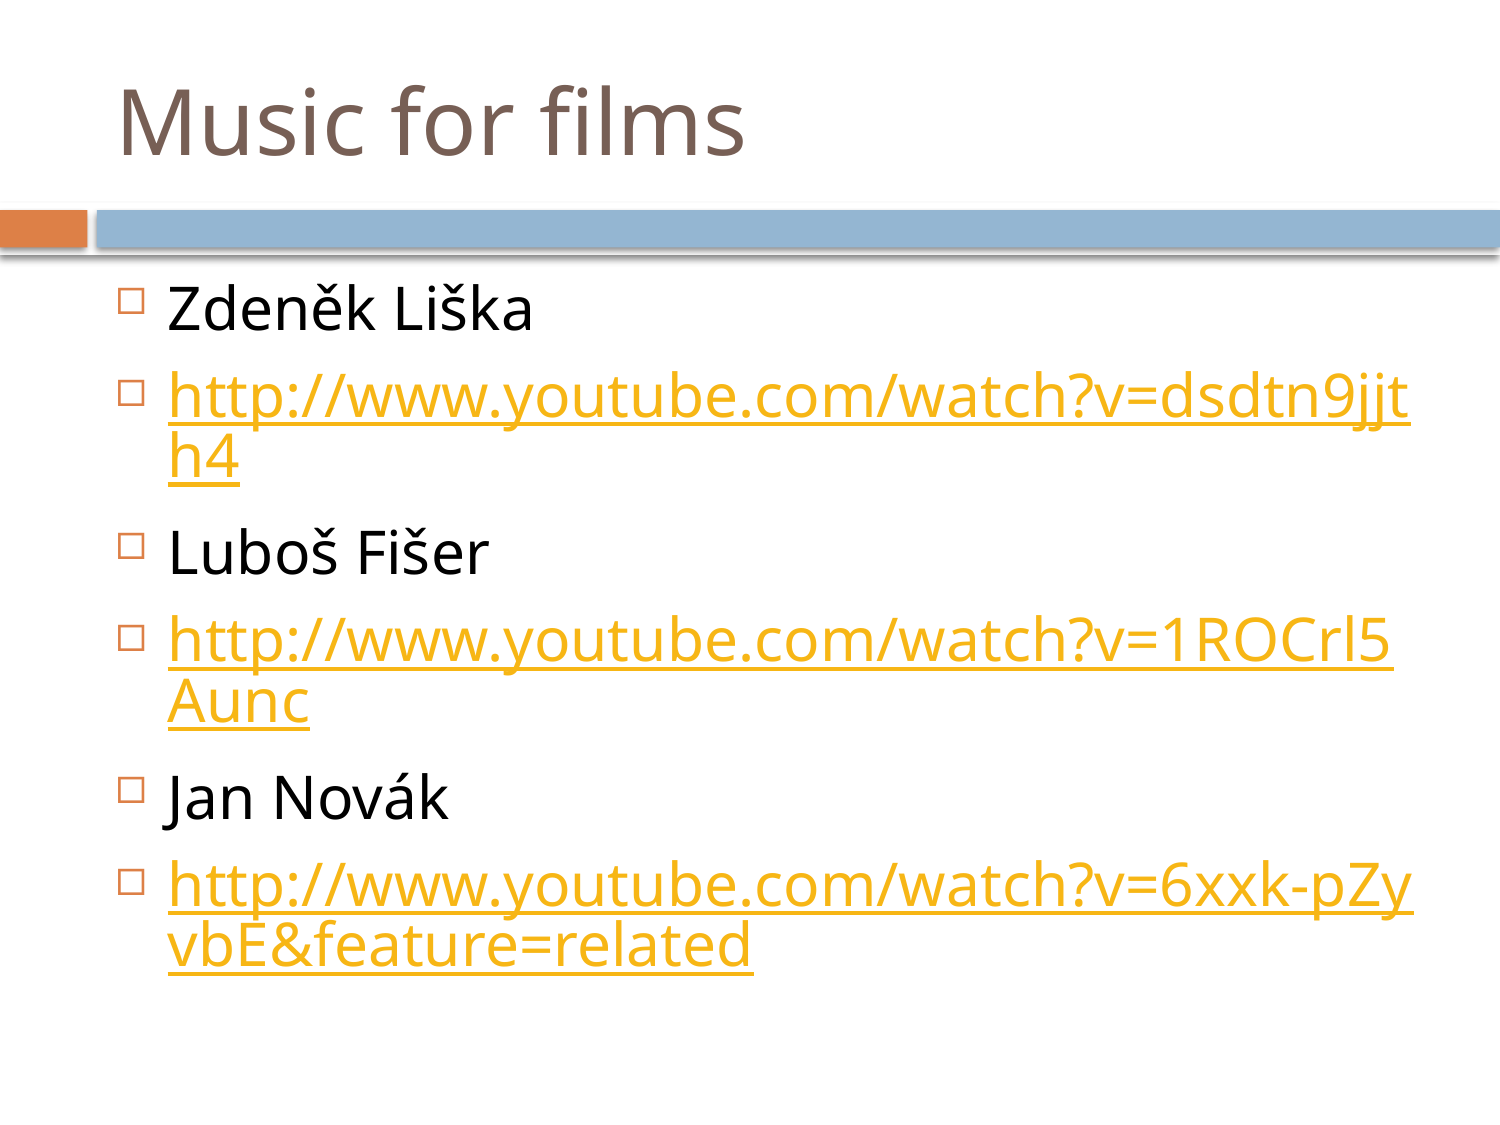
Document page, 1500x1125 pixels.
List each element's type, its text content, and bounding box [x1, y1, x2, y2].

list Zdeněk Liška http://www.youtube.com/watch?v=dsdtn9jjth4 Luboš Fišer http://www.youtube.com/watch?v=1ROCrl5Aunc Jan Novák http://www.youtube.com/watch?v=6xxk-pZyvbE&feature=related [100, 262, 1438, 1000]
title Music for films [100, 37, 1438, 200]
